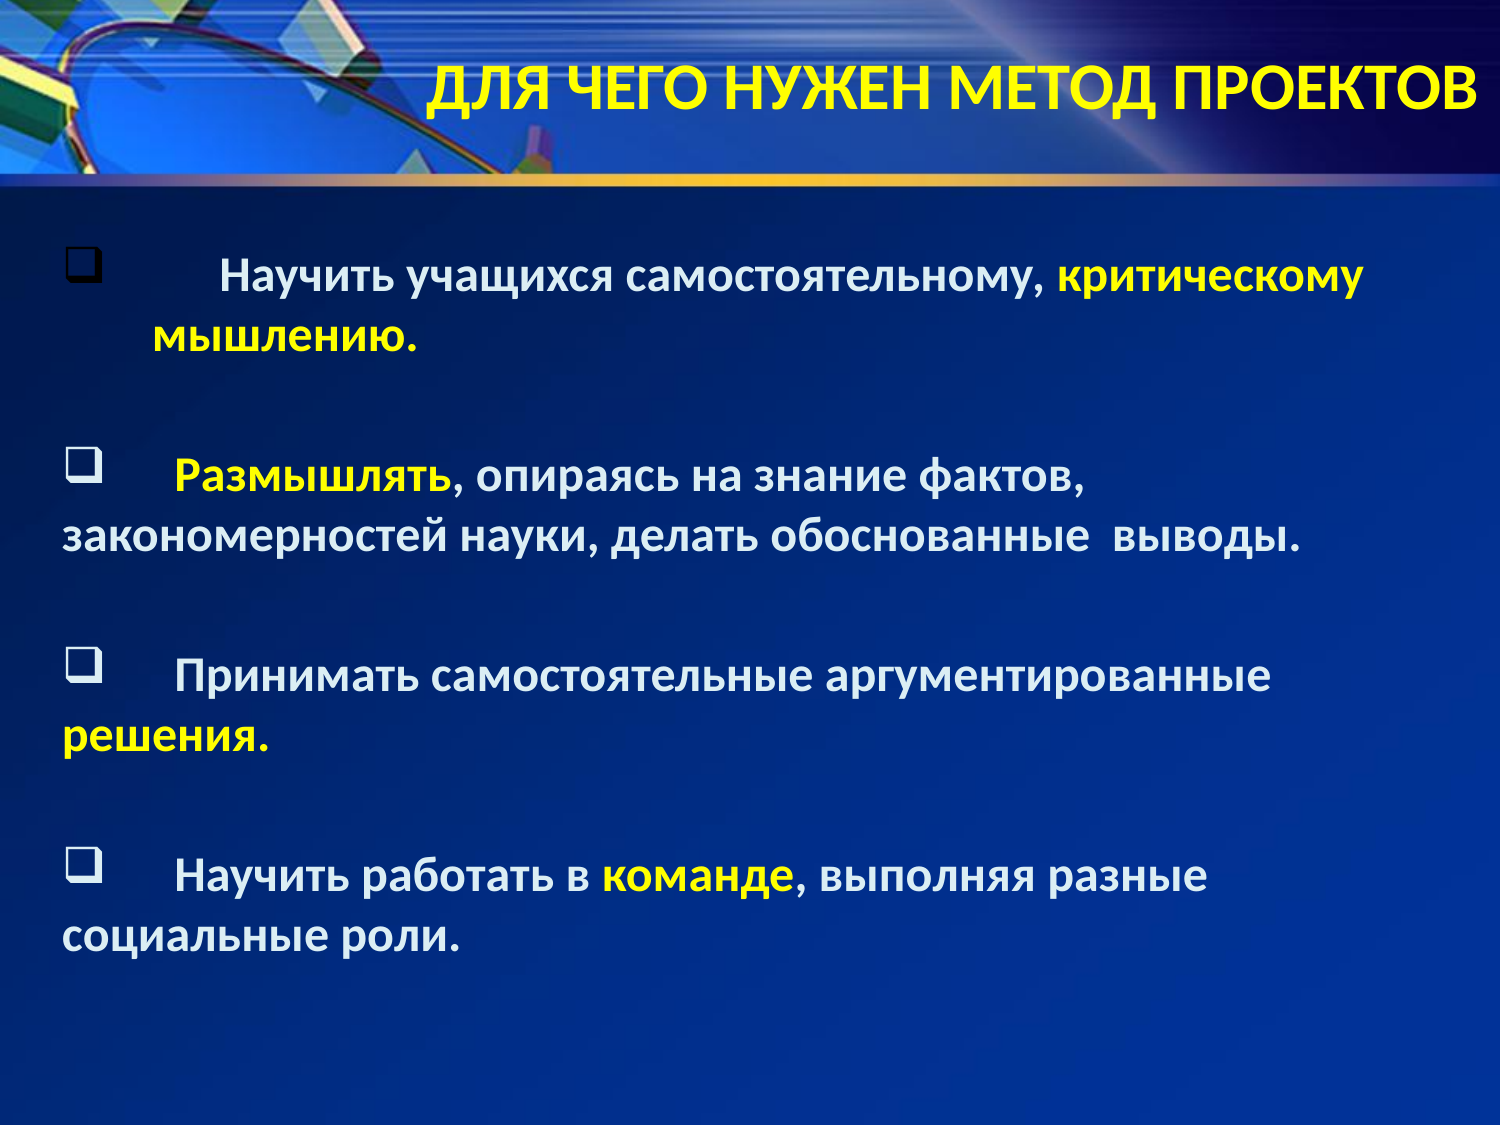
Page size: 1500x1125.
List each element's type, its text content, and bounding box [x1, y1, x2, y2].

text_box Для чего нужен метод проектов [411, 35, 1495, 130]
picture [0, 0, 1500, 1125]
subtitle Научить учащихся самостоятельному, критическому мышлению. Размышлять, опираясь на знание фактов, закономерностей науки, делать обоснованные выводы. Принимать самостоятельные аргументированные решения. Научить работать в команде, выполняя разные социальные роли. [46, 234, 1454, 1125]
